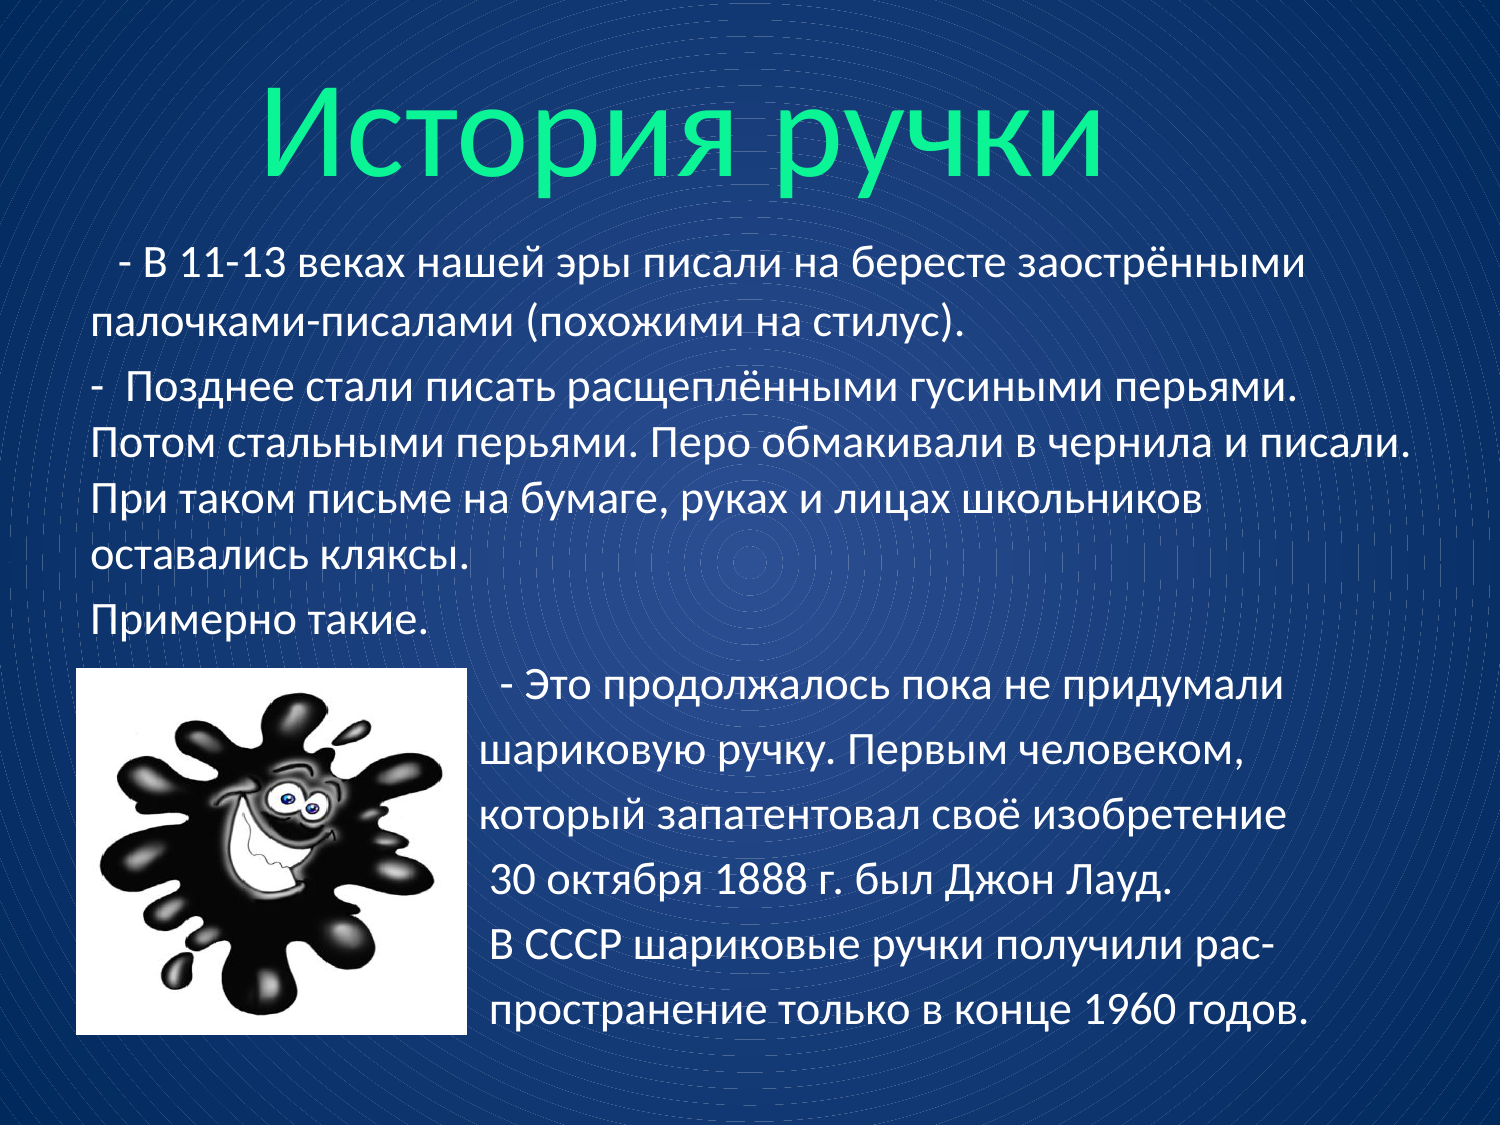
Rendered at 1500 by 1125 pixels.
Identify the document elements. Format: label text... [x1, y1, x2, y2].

list История ручки - В 11-13 веках нашей эры писали на бересте заострёнными палочками-писалами (похожими на стилус). - Позднее стали писать расщеплёнными гусиными перьями. Потом стальными перьями. Перо обмакивали в чернила и писали. При таком письме на бумаге, руках и лицах школьников оставались кляксы. Примерно такие. - Это продолжалось пока не придумали шариковую ручку. Первым человеком, который запатентовал своё изобретение 30 октября 1888 г. был Джон Лауд. В СССР шариковые ручки получили рас- пространение только в конце 1960 годов. [75, 30, 1447, 1102]
picture [76, 668, 467, 1036]
